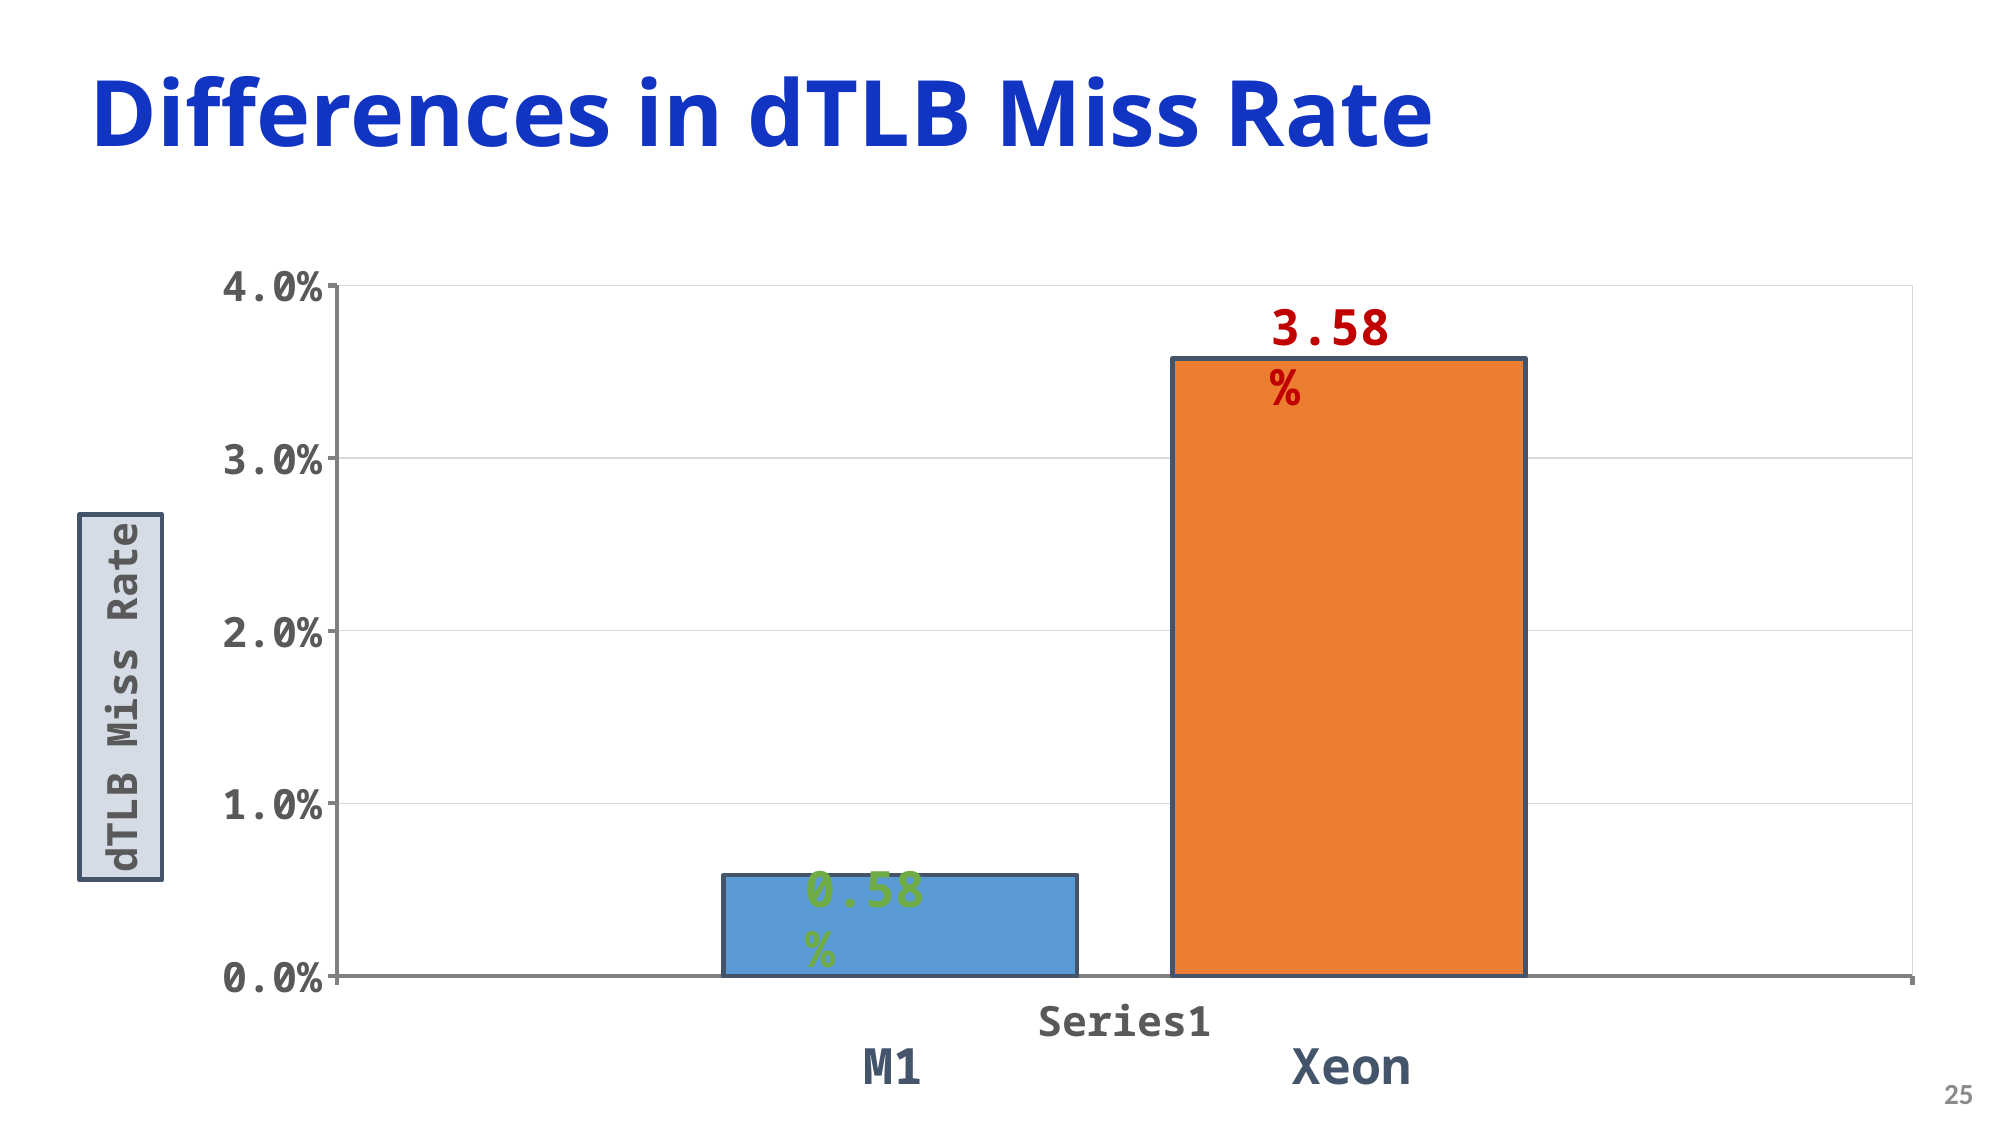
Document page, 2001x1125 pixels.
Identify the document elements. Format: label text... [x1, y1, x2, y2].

text_box M1 [849, 1066, 939, 1102]
chart [74, 240, 1950, 1066]
title Differences in dTLB Miss Rate [75, 59, 1950, 210]
text_box Xeon [1276, 1066, 1433, 1102]
slide_number 25 [1857, 1063, 1996, 1124]
